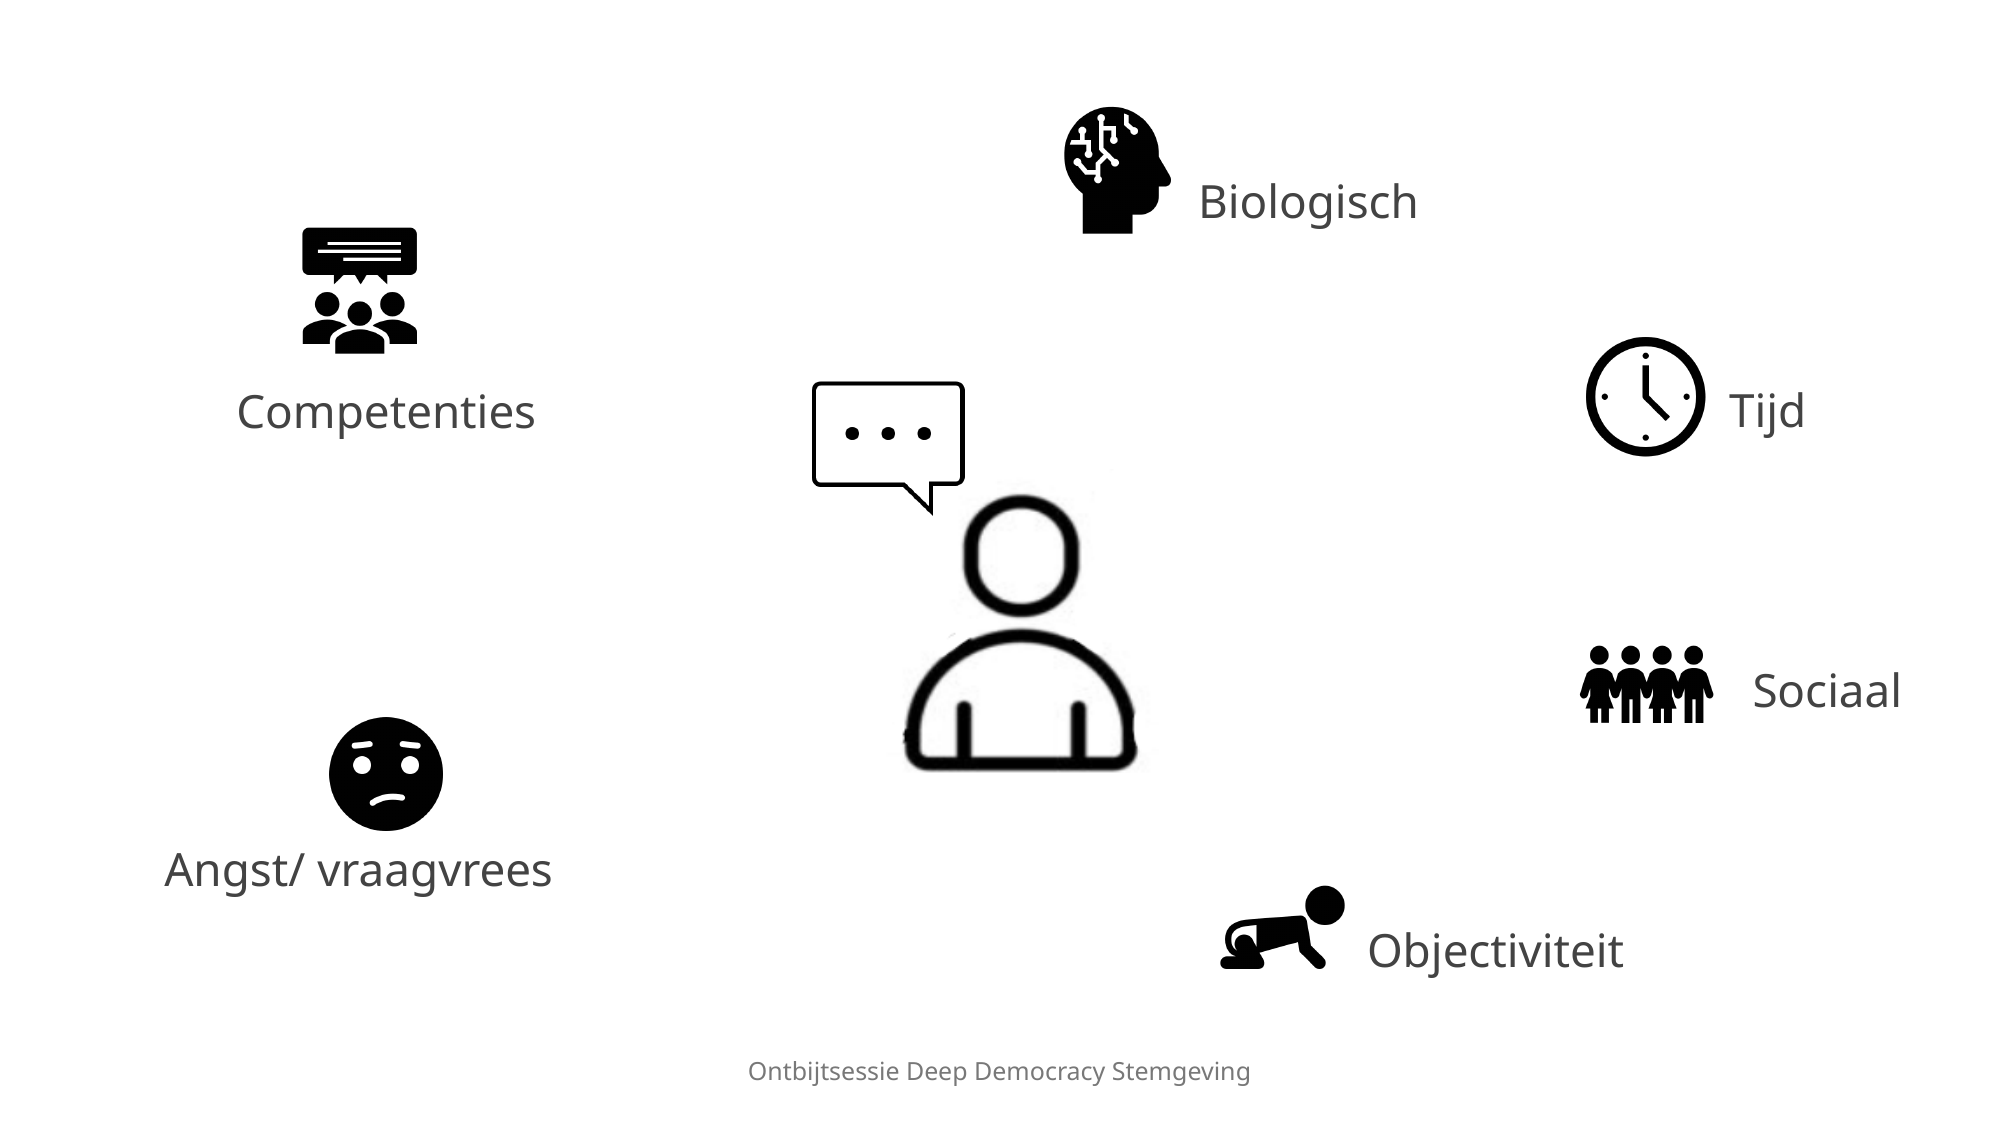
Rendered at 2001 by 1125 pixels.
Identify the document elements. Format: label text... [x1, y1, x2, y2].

footer Ontbijtsessie Deep Democracy Stemgeving [662, 1042, 1338, 1103]
picture [283, 214, 435, 366]
picture [1205, 850, 1357, 1002]
text_box Angst/ vraagvrees [130, 826, 587, 911]
text_box Sociaal [1721, 647, 1952, 733]
text_box Competenties [198, 367, 575, 453]
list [880, 469, 1160, 774]
text_box Biologisch [1193, 158, 1445, 244]
text_box Objectiviteit [1357, 907, 1661, 992]
picture [1041, 94, 1193, 246]
picture [314, 701, 459, 846]
text_box Tijd [1721, 367, 1833, 452]
picture [1569, 321, 1721, 473]
picture [780, 344, 997, 554]
picture [1569, 611, 1721, 763]
